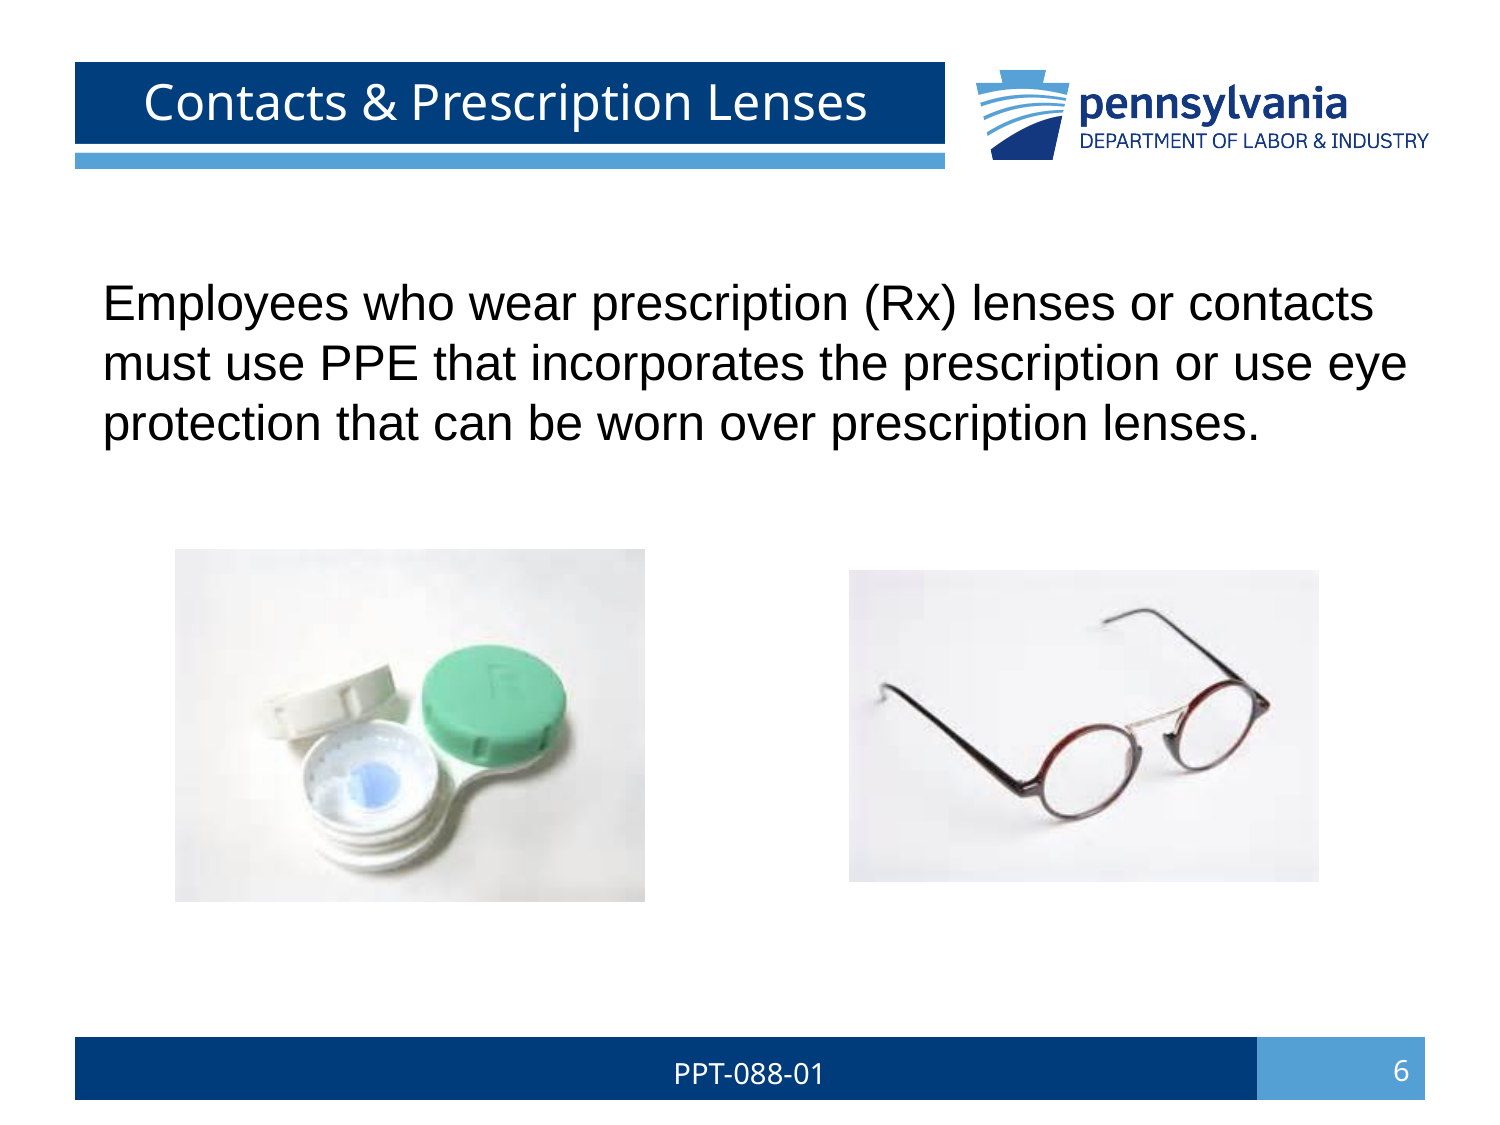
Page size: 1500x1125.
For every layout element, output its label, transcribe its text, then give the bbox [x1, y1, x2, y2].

picture [849, 570, 1319, 882]
subtitle Employees who wear prescription (Rx) lenses or contacts must use PPE that incorporates the prescription or use eye protection that can be worn over prescription lenses. [87, 262, 1425, 963]
slide_number 6 [1074, 1042, 1425, 1103]
footer PPT-088-01 [512, 1042, 988, 1103]
picture [175, 549, 645, 902]
title Contacts & Prescription Lenses [87, 62, 925, 138]
picture [75, 1037, 1425, 1100]
picture [75, 62, 1429, 169]
